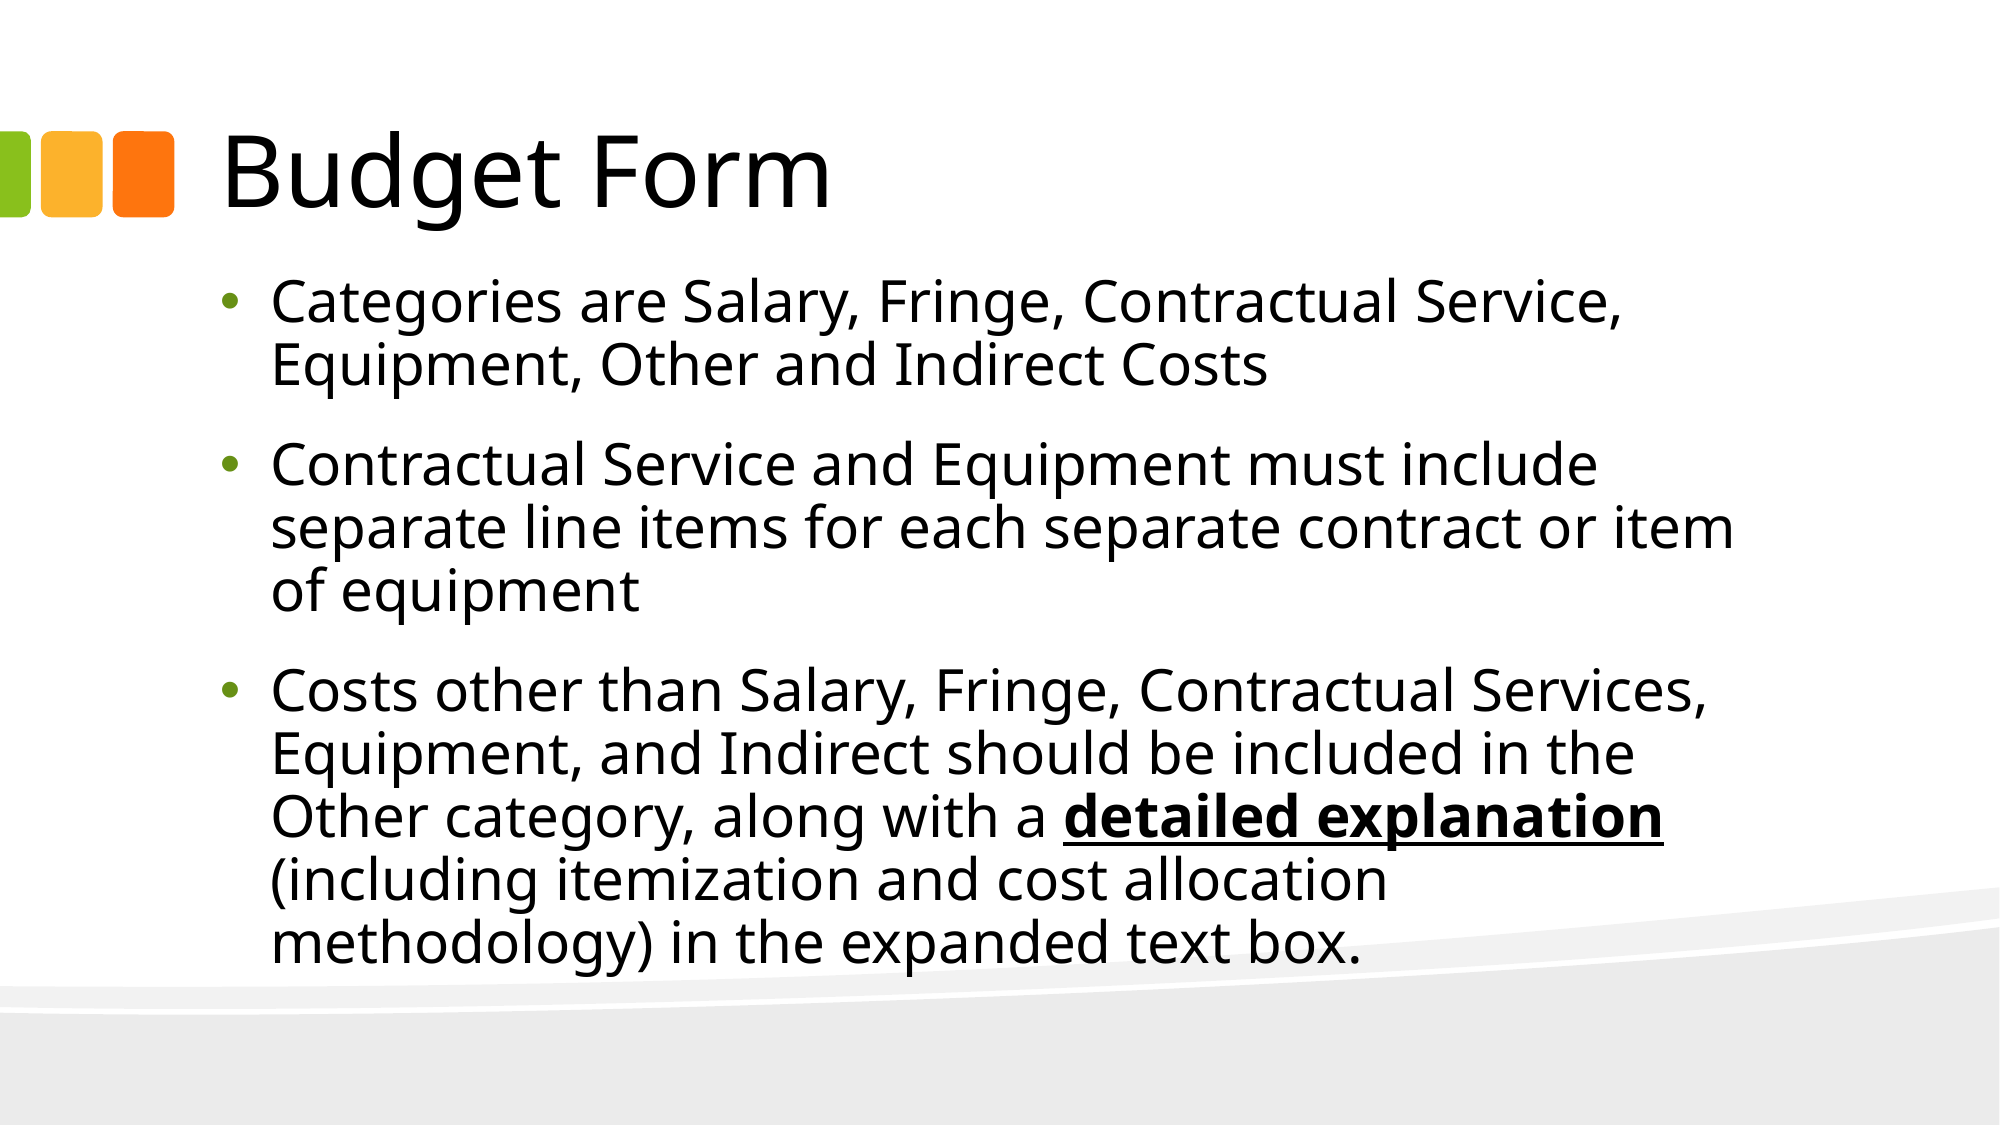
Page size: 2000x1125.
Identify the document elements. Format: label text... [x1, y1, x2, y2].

title Budget Form [199, 24, 1800, 238]
list Categories are Salary, Fringe, Contractual Service, Equipment, Other and Indirect Costs Contractual Service and Equipment must include separate line items for each separate contract or item of equipment Costs other than Salary, Fringe, Contractual Services, Equipment, and Indirect should be included in the Other category, along with a detailed explanation (including itemization and cost allocation methodology) in the expanded text box. [199, 262, 1800, 1013]
